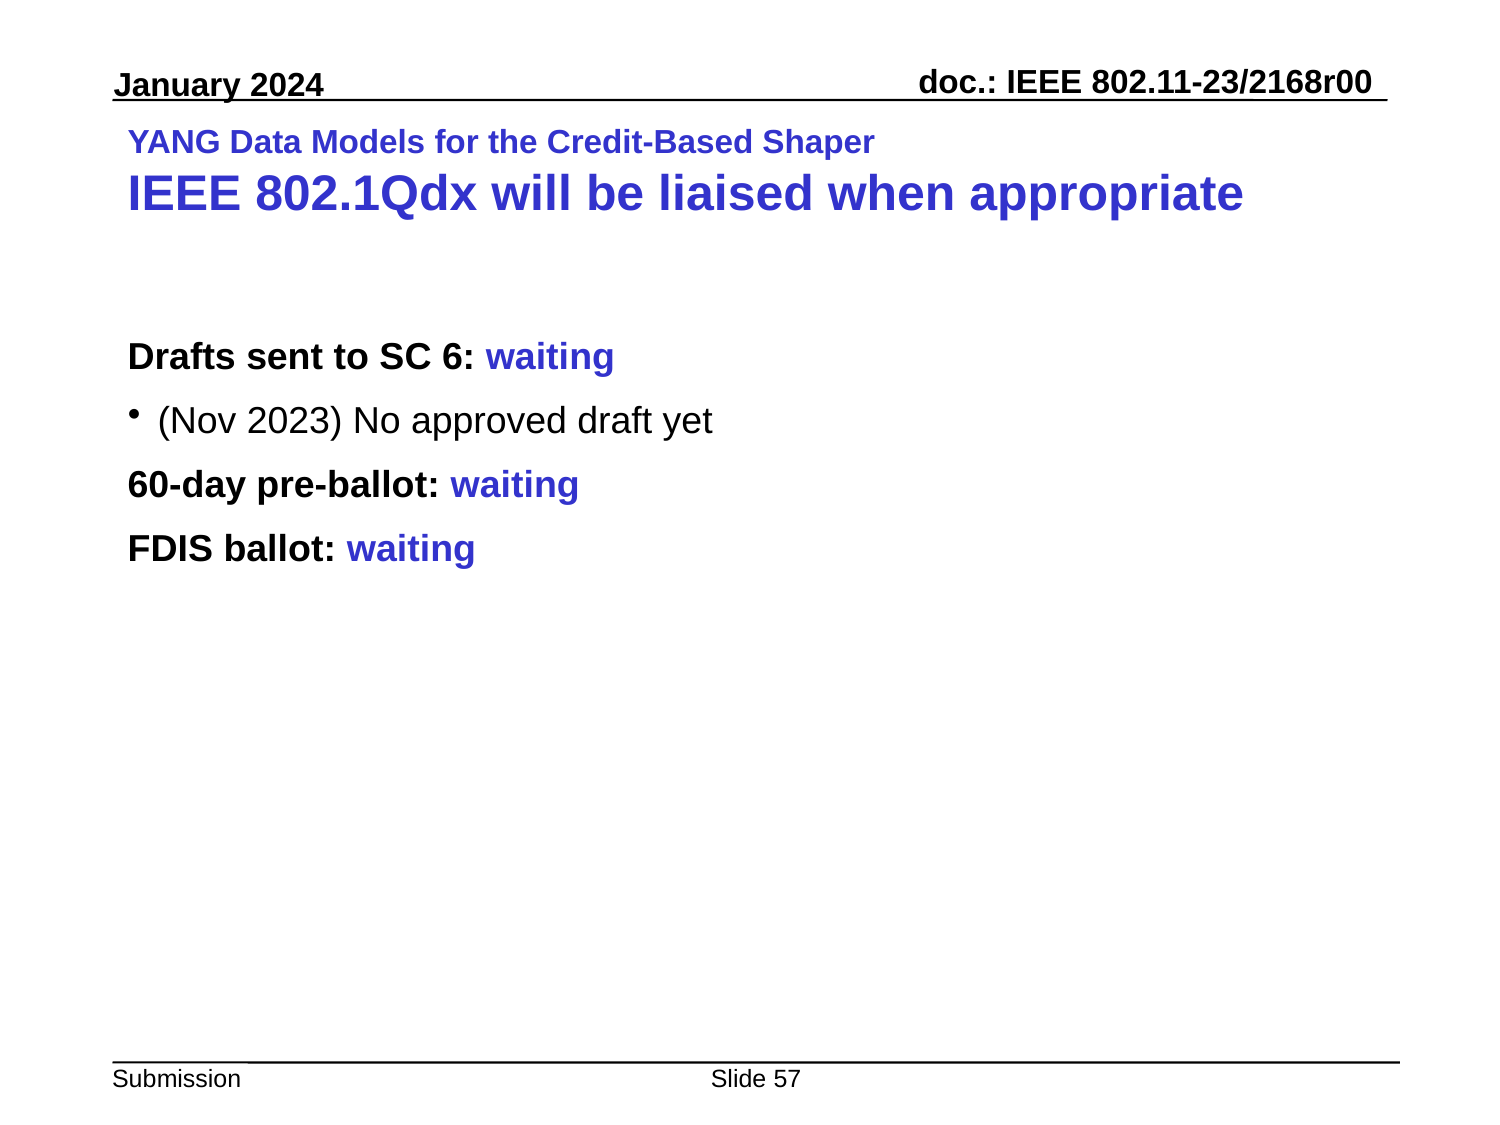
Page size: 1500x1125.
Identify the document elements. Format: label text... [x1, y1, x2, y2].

title YANG Data Models for the Credit-Based Shaper IEEE 802.1Qdx will be liaised when appropriate [112, 112, 1388, 288]
slide_number Slide 57 [709, 1061, 803, 1093]
list Drafts sent to SC 6: waiting (Nov 2023) No approved draft yet 60-day pre-ballot: waiting FDIS ballot: waiting [112, 324, 1388, 1000]
